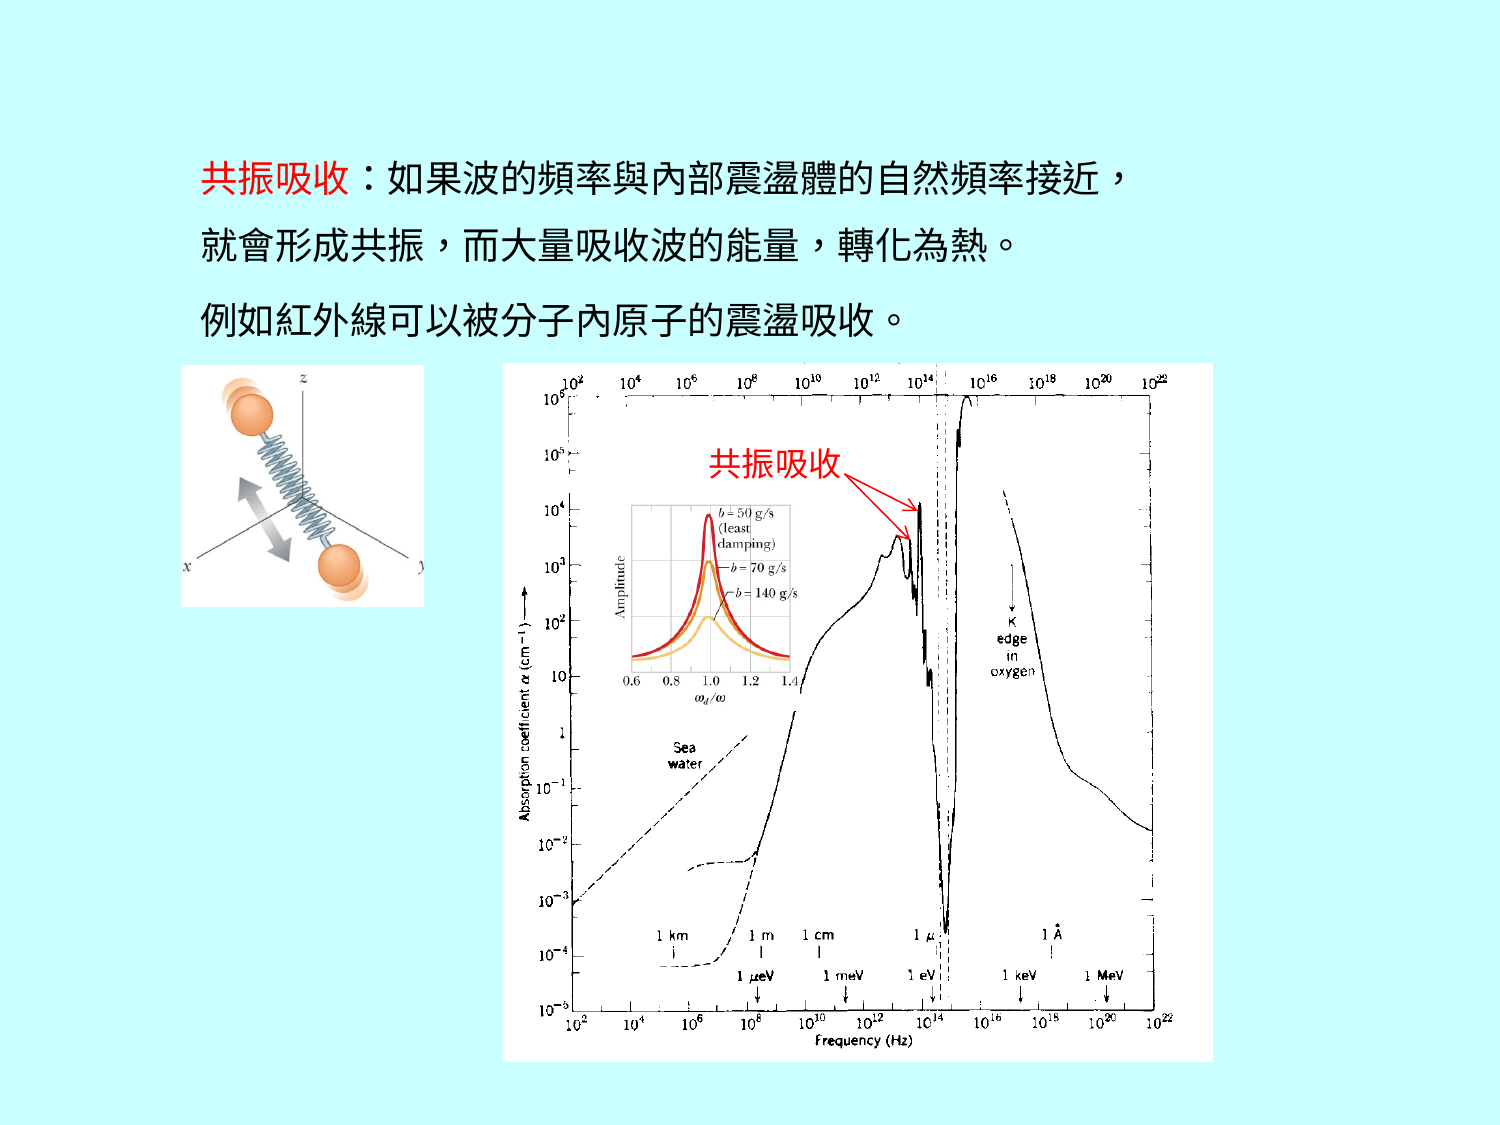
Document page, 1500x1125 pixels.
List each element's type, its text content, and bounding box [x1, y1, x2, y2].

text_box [911, 473, 918, 512]
text_box 例如紅外線可以被分子內原子的震盪吸收。 [185, 289, 1389, 350]
picture [181, 365, 425, 607]
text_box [844, 473, 911, 541]
picture [502, 362, 1214, 1062]
text_box 共振吸收：如果波的頻率與內部震盪體的自然頻率接近，就會形成共振，而大量吸收波的能量，轉化為熱。 [185, 124, 1145, 275]
